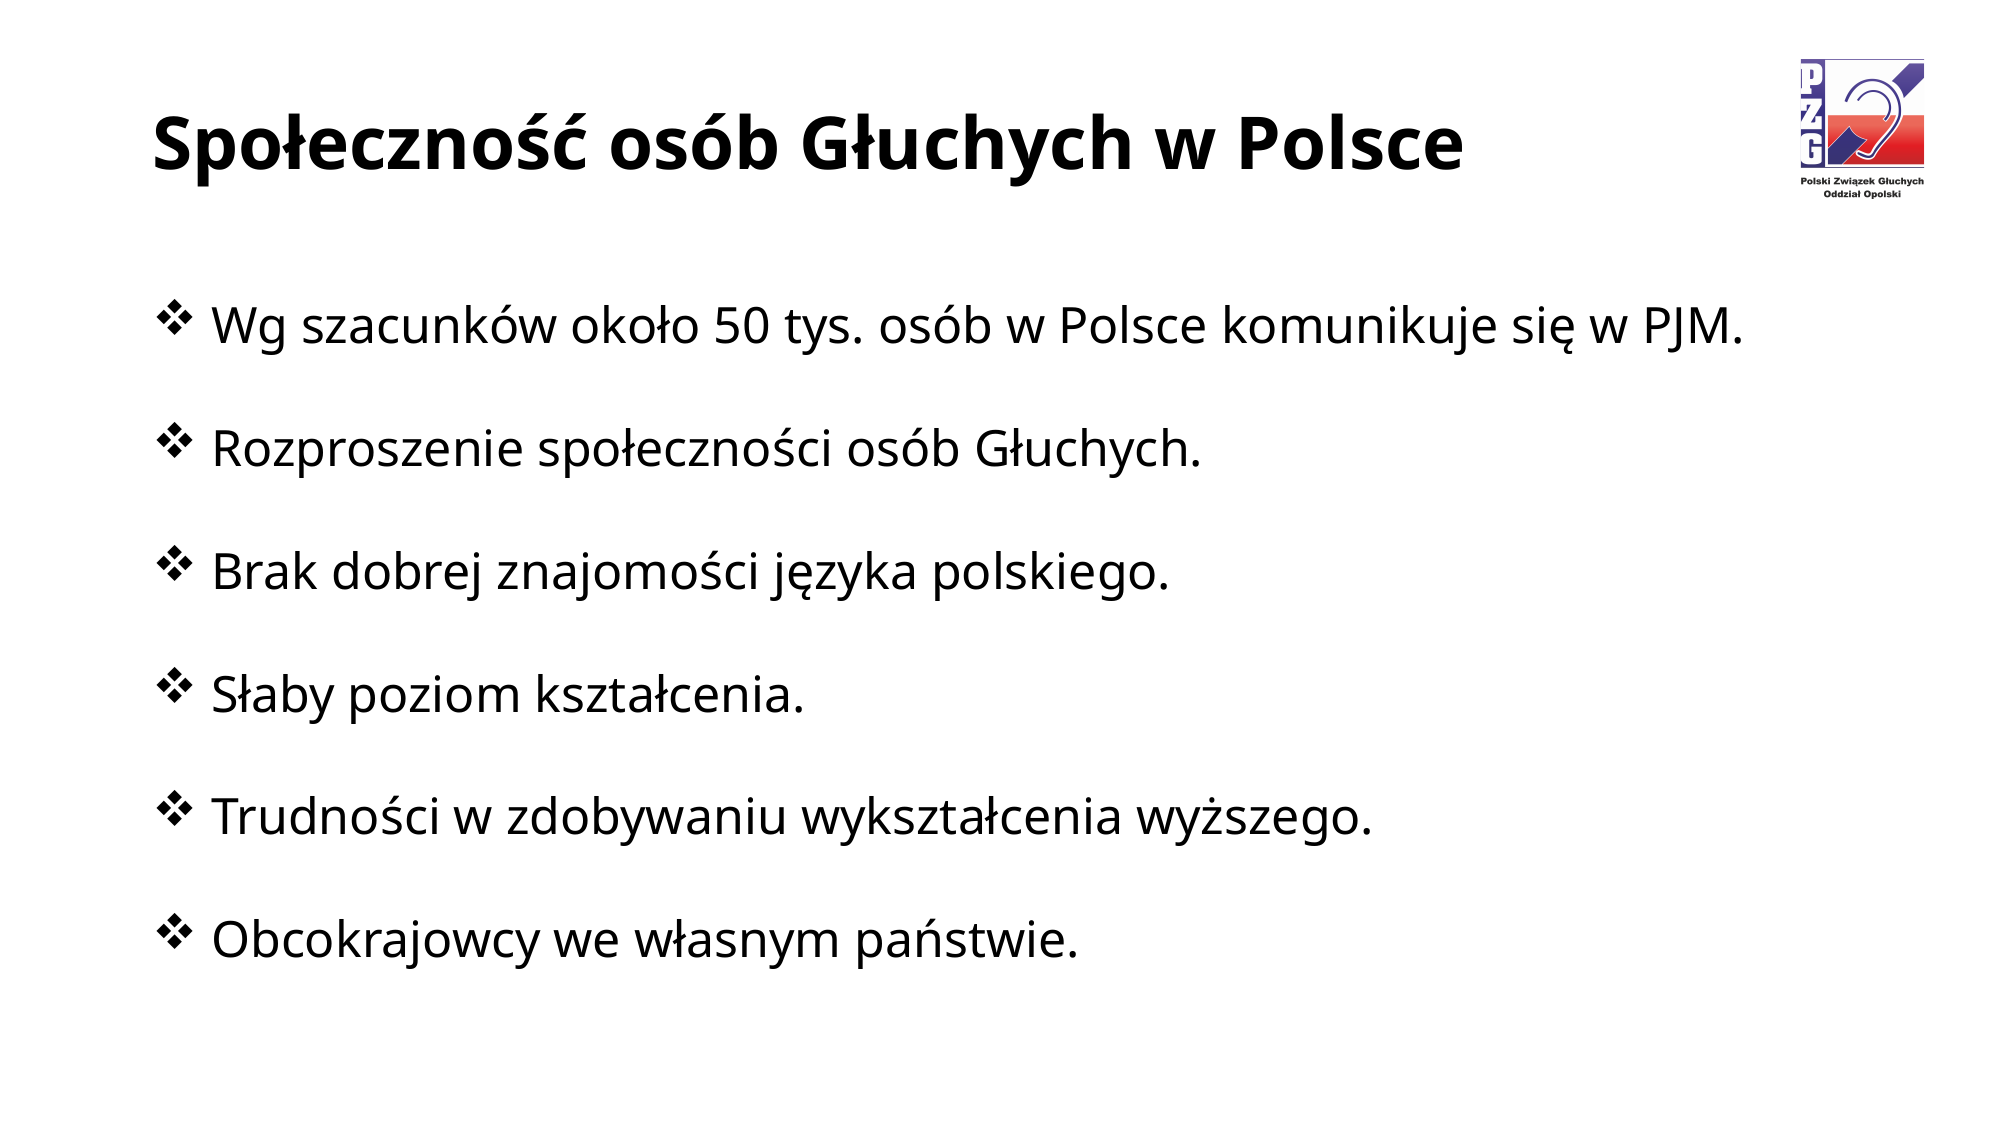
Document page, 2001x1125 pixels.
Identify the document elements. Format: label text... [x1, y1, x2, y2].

list Wg szacunków około 50 tys. osób w Polsce komunikuje się w PJM. Rozproszenie społeczności osób Głuchych. Brak dobrej znajomości języka polskiego. Słaby poziom kształcenia. Trudności w zdobywaniu wykształcenia wyższego. Obcokrajowcy we własnym państwie. [137, 244, 1863, 1024]
picture [1800, 59, 1925, 199]
title Społeczność osób Głuchych w Polsce [137, 36, 1863, 244]
